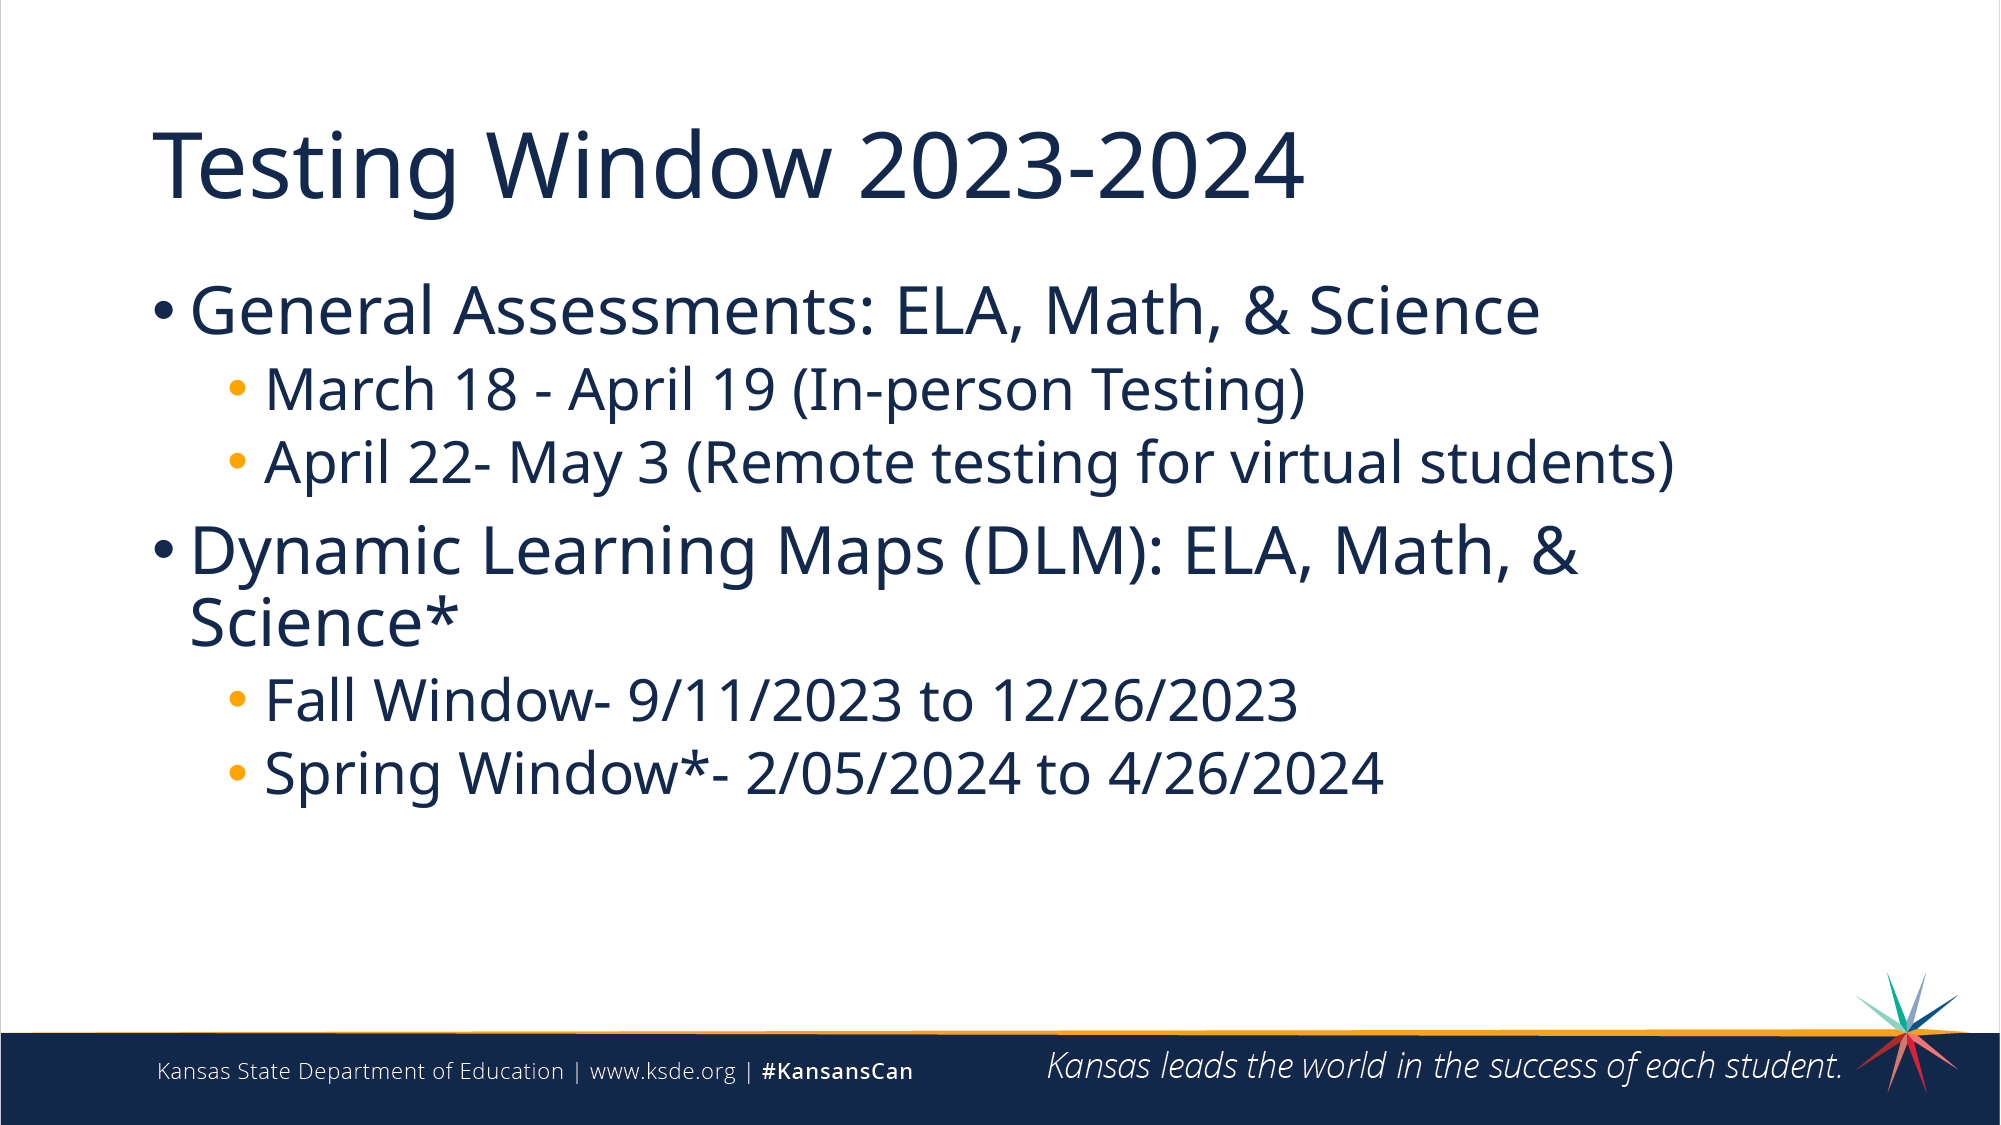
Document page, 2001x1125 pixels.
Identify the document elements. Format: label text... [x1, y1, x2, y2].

title Testing Window 2023-2024 [137, 59, 1863, 269]
list General Assessments: ELA, Math, & Science March 18 - April 19 (In-person Testing) April 22- May 3 (Remote testing for virtual students) Dynamic Learning Maps (DLM): ELA, Math, & Science* Fall Window- 9/11/2023 to 12/26/2023 Spring Window*- 2/05/2024 to 4/26/2024 [137, 269, 1863, 1014]
picture [0, 0, 2000, 1125]
